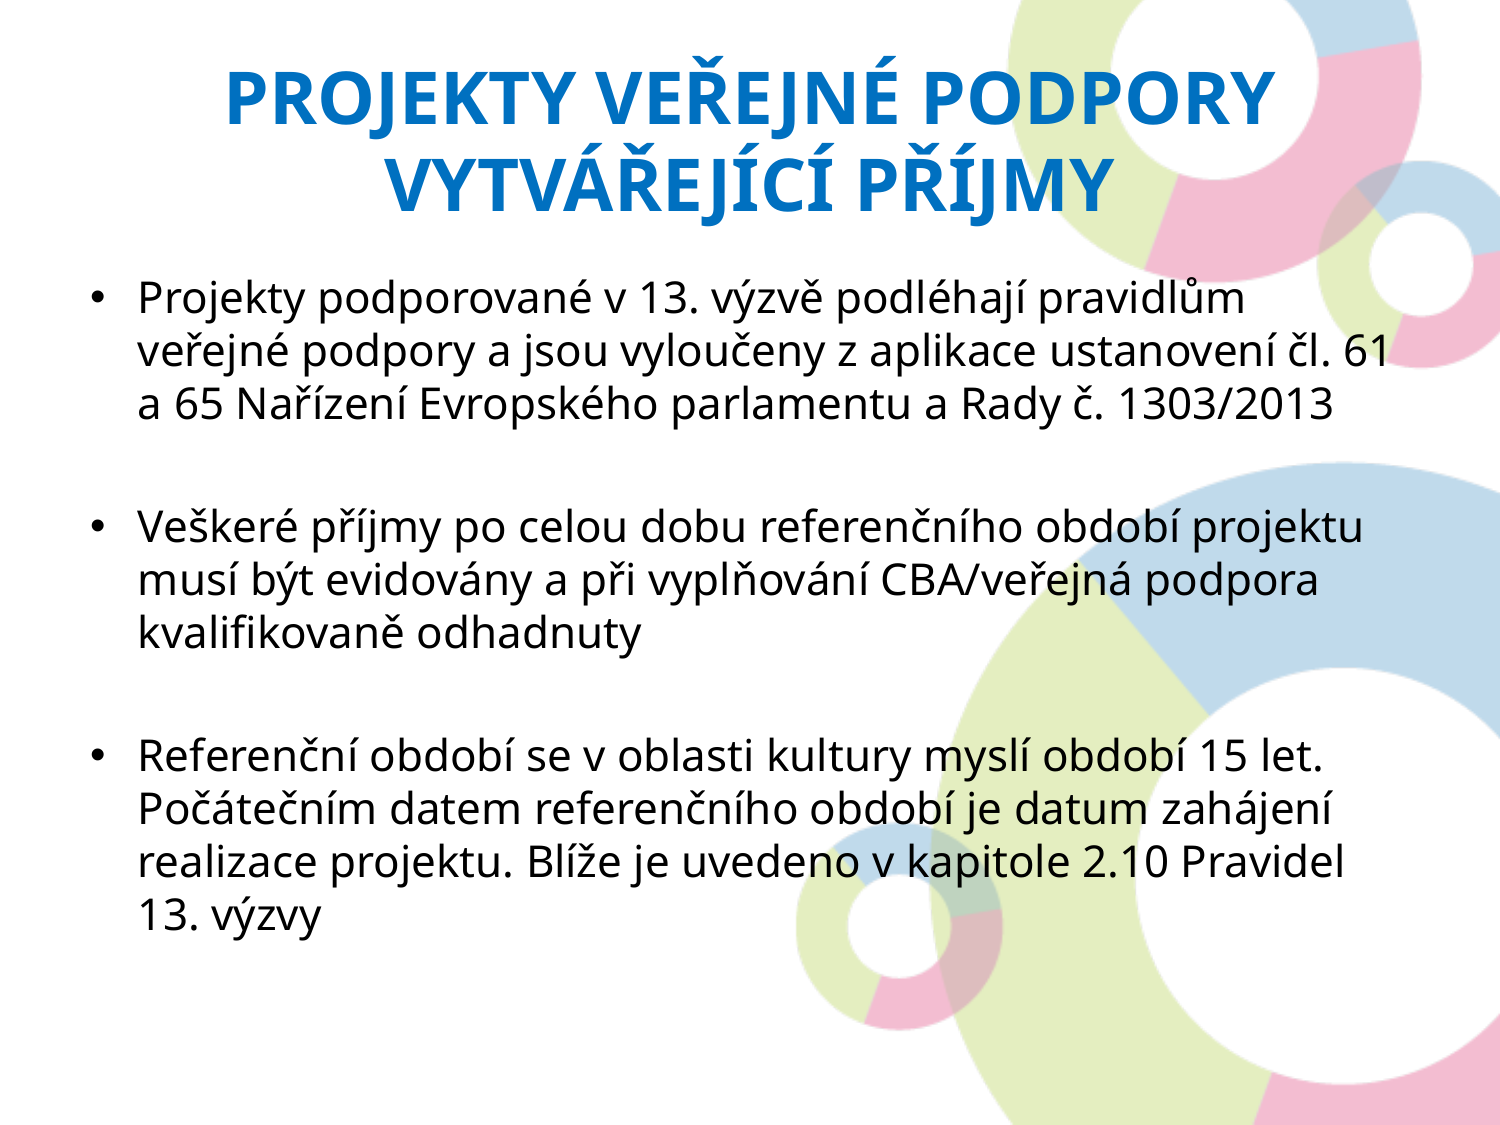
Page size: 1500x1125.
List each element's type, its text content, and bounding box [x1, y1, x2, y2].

list Projekty podporované v 13. výzvě podléhají pravidlům veřejné podpory a jsou vyloučeny z aplikace ustanovení čl. 61 a 65 Nařízení Evropského parlamentu a Rady č. 1303/2013 Veškeré příjmy po celou dobu referenčního období projektu musí být evidovány a při vyplňování CBA/veřejná podpora kvalifikovaně odhadnuty Referenční období se v oblasti kultury myslí období 15 let. Počátečním datem referenčního období je datum zahájení realizace projektu. Blíže je uvedeno v kapitole 2.10 Pravidel 13. výzvy [75, 262, 1425, 1005]
title Projekty veřejné podpory vytvářející příjmy [75, 45, 1425, 233]
